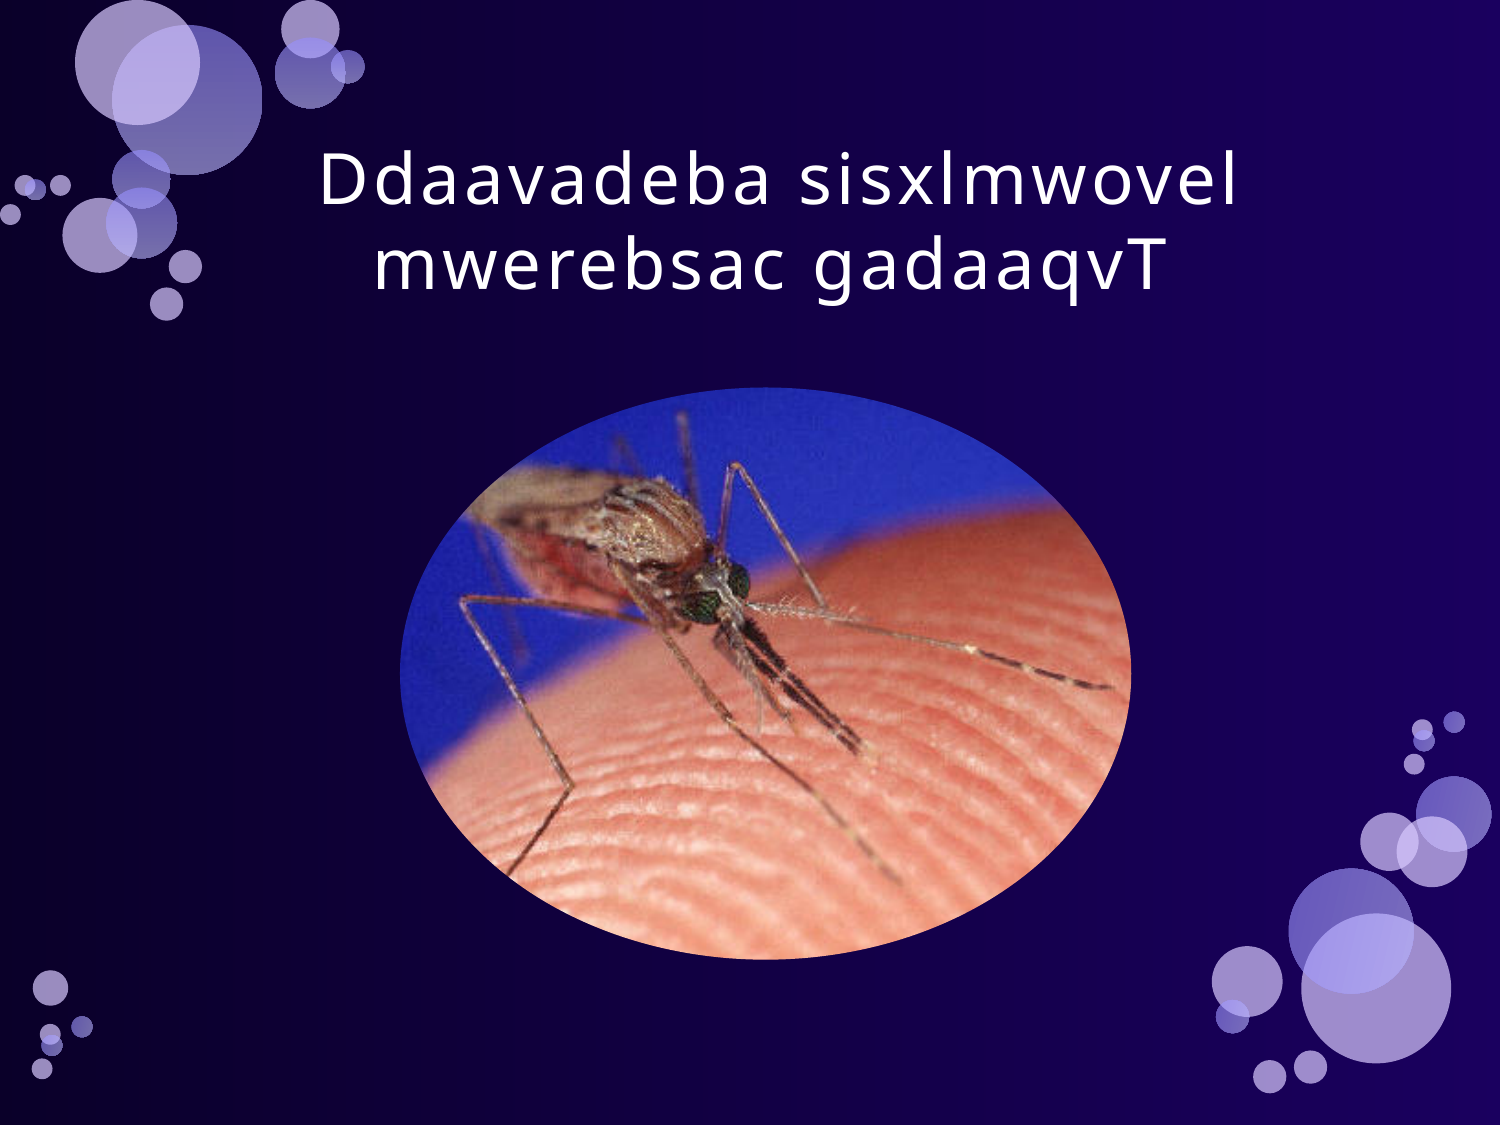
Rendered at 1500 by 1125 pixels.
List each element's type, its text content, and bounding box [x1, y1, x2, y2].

title Ddaavadeba sisxlmwovel mwerebsac gadaaqvT [237, 125, 1325, 313]
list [398, 385, 1133, 962]
